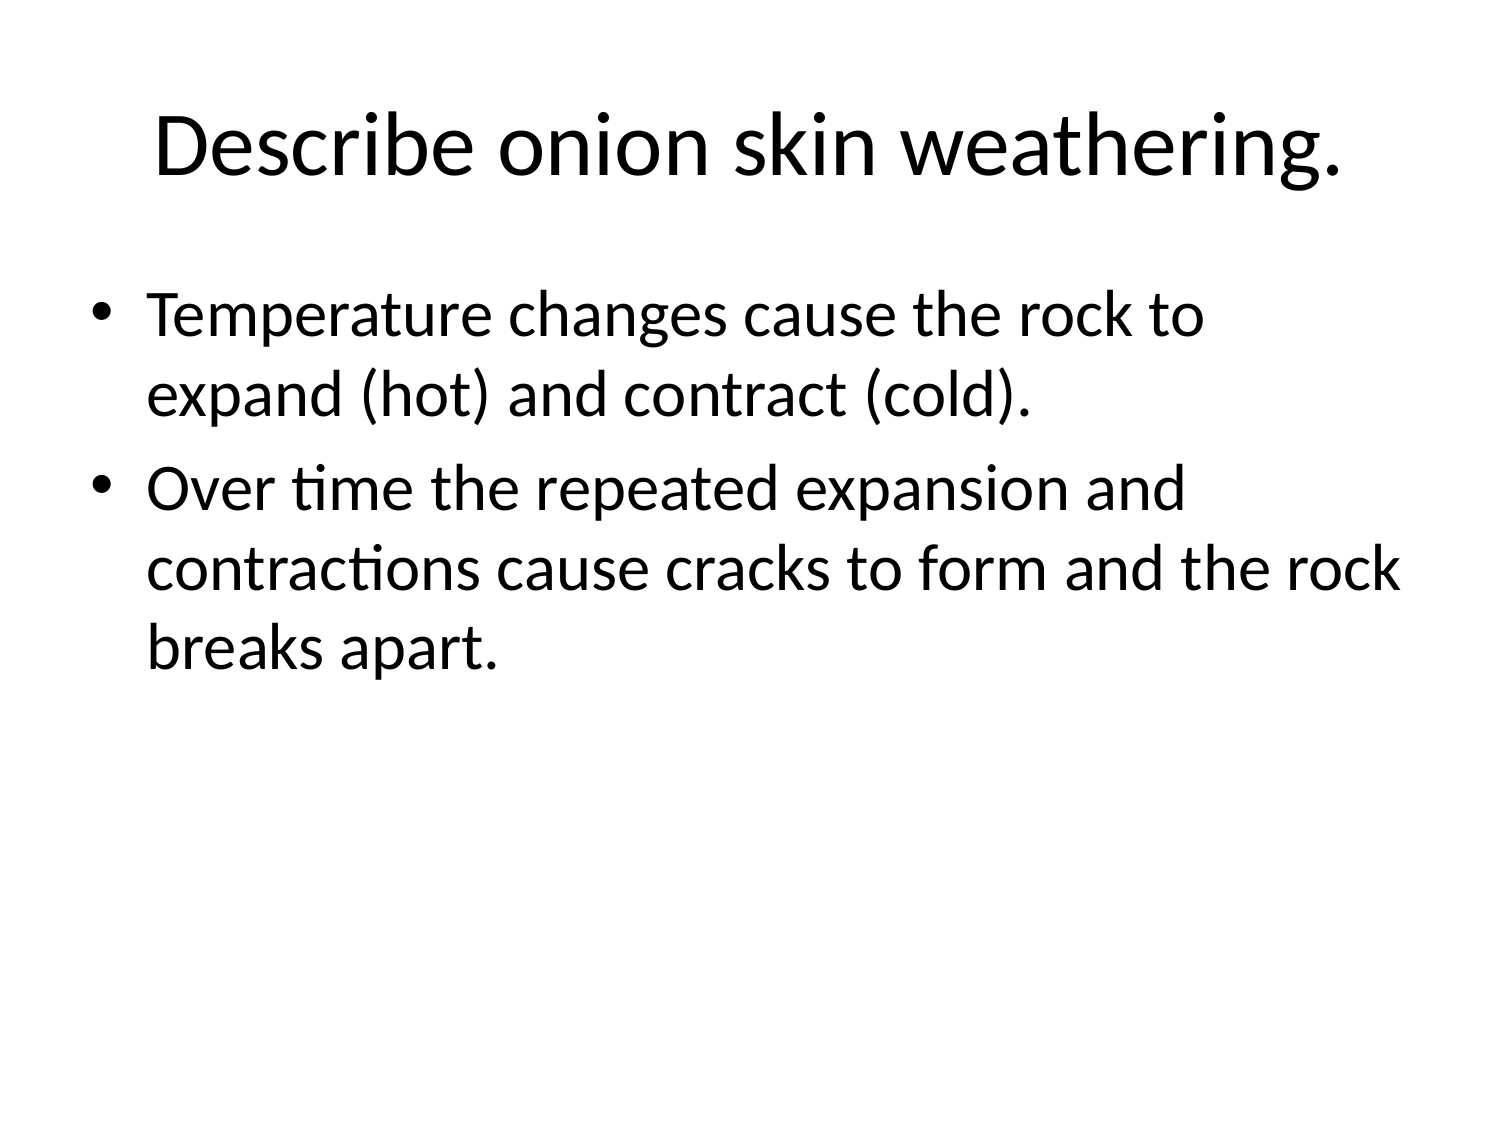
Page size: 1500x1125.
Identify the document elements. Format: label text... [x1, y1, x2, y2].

list Temperature changes cause the rock to expand (hot) and contract (cold). Over time the repeated expansion and contractions cause cracks to form and the rock breaks apart. [75, 262, 1425, 1005]
title Describe onion skin weathering. [75, 45, 1425, 233]
